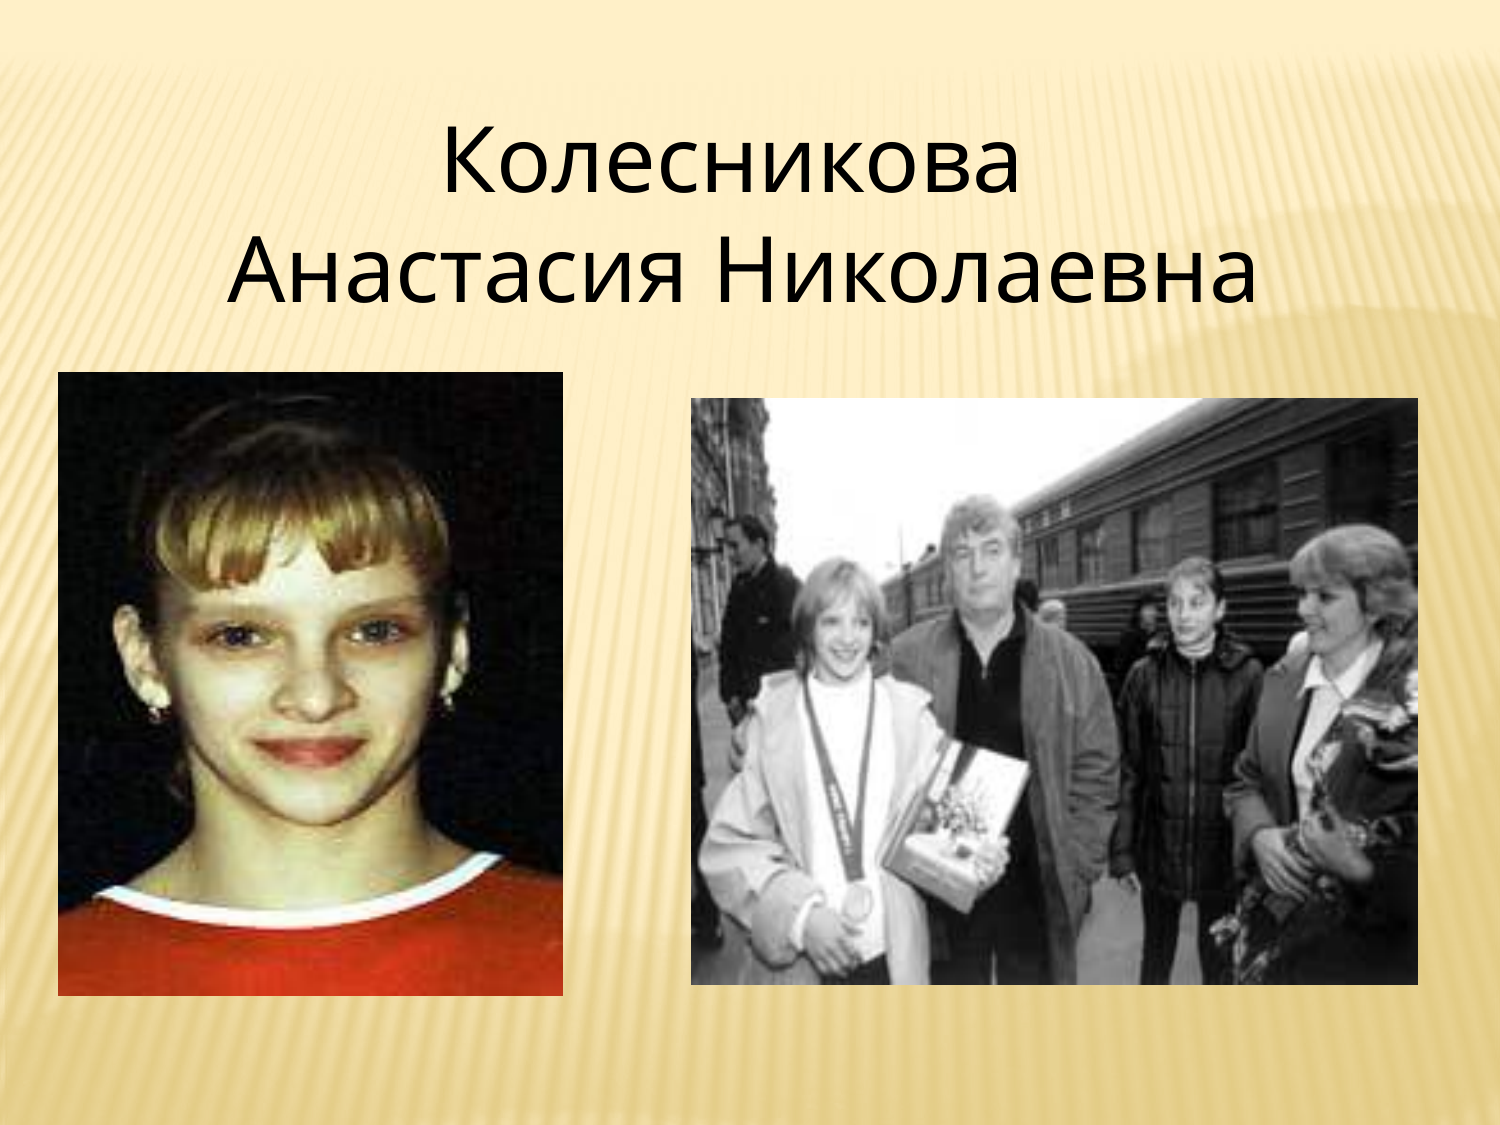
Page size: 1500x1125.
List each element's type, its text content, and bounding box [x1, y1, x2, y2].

text_box Колесникова Анастасия Николаевна [210, 93, 1278, 329]
picture [58, 372, 563, 997]
picture [691, 398, 1419, 985]
